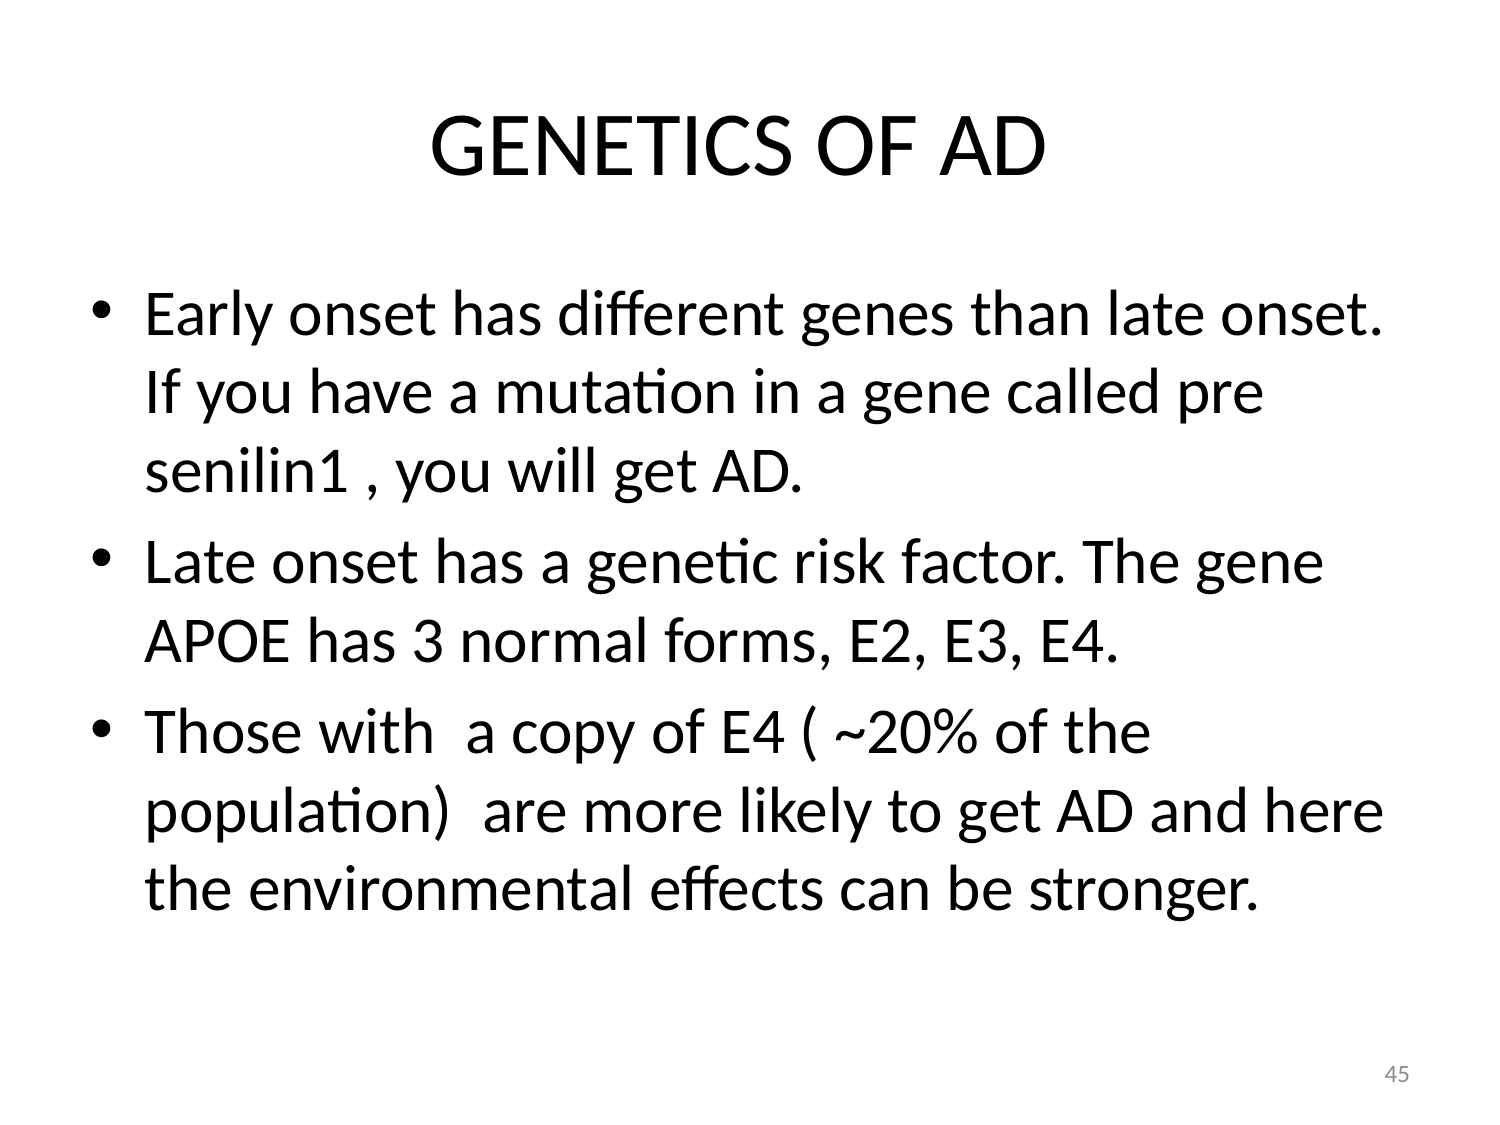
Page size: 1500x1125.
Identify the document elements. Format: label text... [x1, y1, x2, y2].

list Early onset has different genes than late onset. If you have a mutation in a gene called pre senilin1 , you will get AD. Late onset has a genetic risk factor. The gene APOE has 3 normal forms, E2, E3, E4. Those with a copy of E4 ( ~20% of the population) are more likely to get AD and here the environmental effects can be stronger. [75, 262, 1425, 1005]
slide_number 45 [1074, 1042, 1425, 1103]
title GENETICS OF AD [75, 45, 1425, 233]
